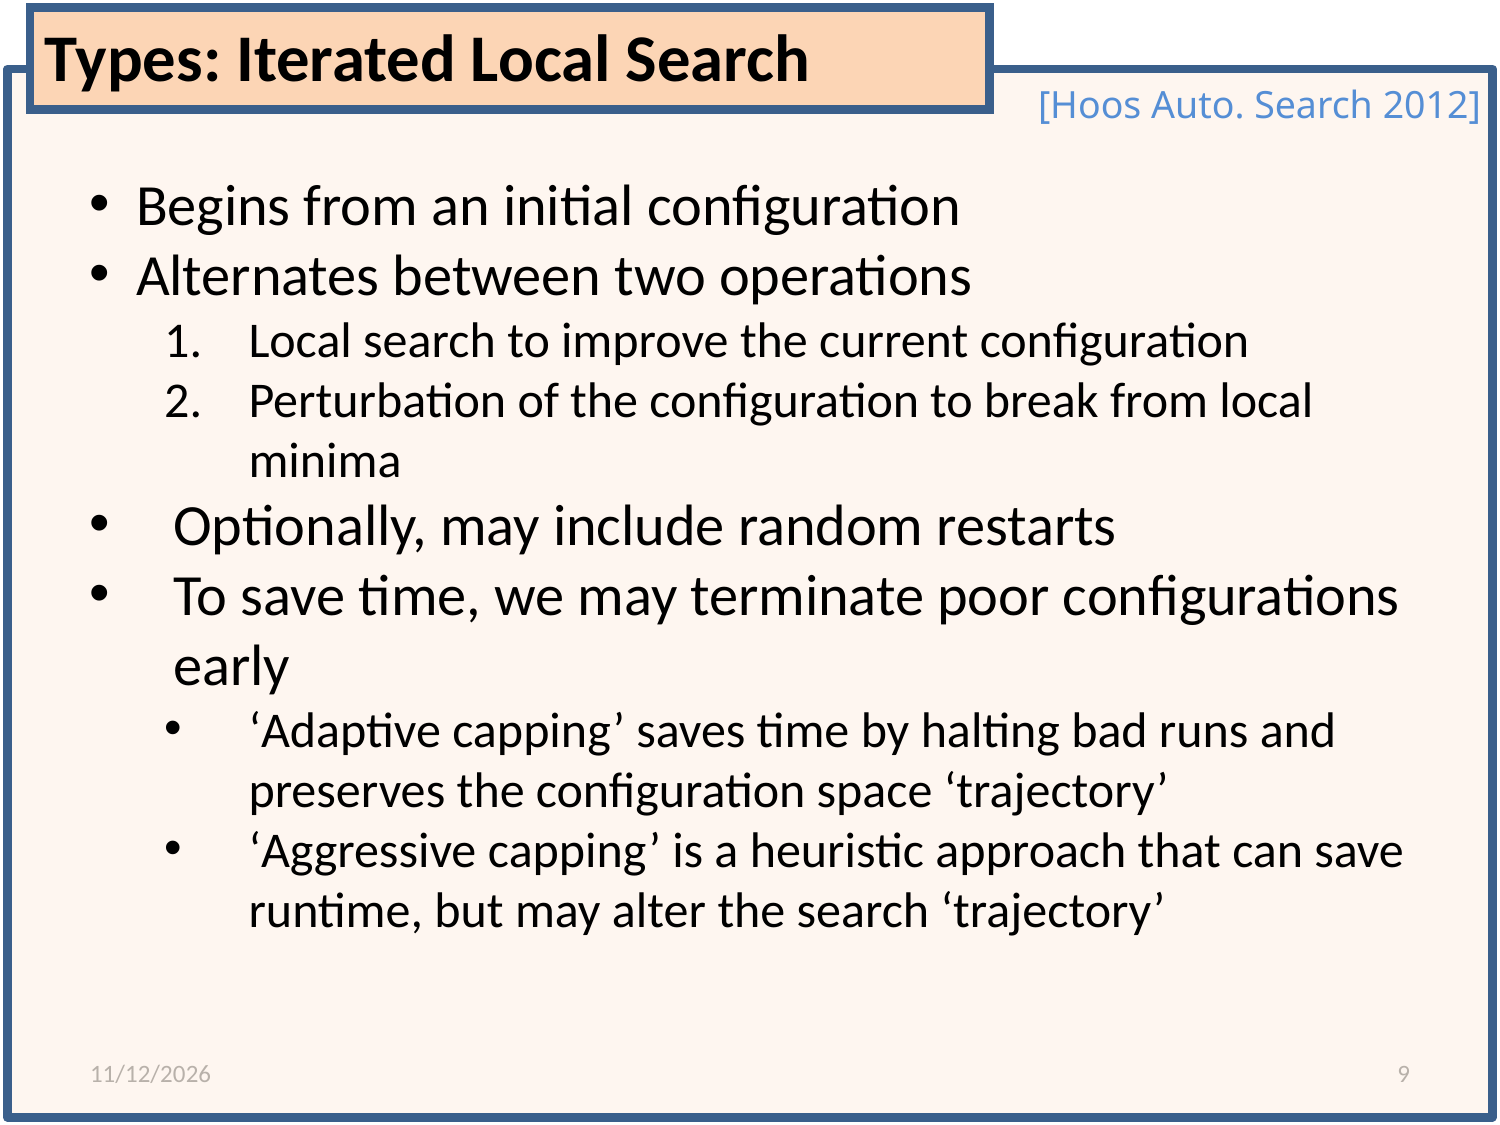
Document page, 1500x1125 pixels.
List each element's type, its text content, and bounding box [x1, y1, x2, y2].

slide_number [75, 1042, 425, 1103]
text_box Begins from an initial configuration Alternates between two operations Local search to improve the current configuration Perturbation of the configuration to break from local minima Optionally, may include random restarts To save time, we may terminate poor configurations early ‘Adaptive capping’ saves time by halting bad runs and preserves the configuration space ‘trajectory’ ‘Aggressive capping’ is a heuristic approach that can save runtime, but may alter the search ‘trajectory’ [74, 159, 1425, 945]
text_box [5, 67, 1494, 1120]
slide_number 9 [1074, 1042, 1425, 1103]
text_box [Hoos Auto. Search 2012] [1023, 73, 1497, 133]
text_box Types: Iterated Local Search [30, 7, 990, 110]
